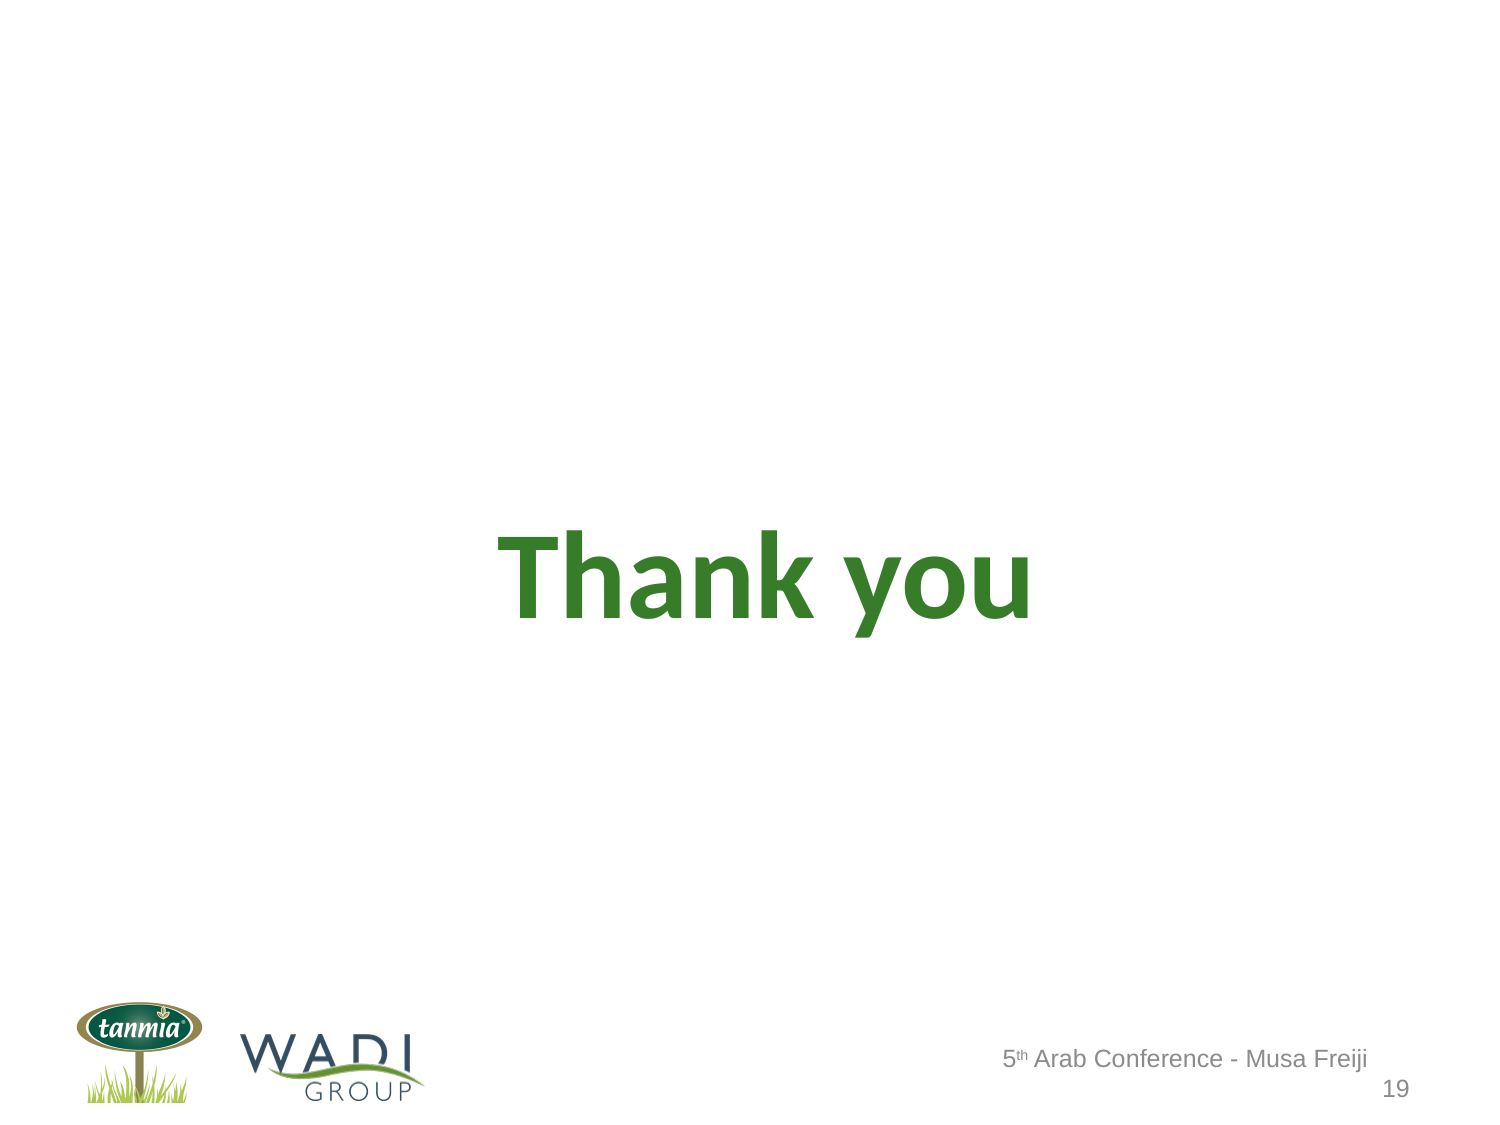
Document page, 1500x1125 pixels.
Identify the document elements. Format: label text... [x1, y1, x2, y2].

picture [75, 1001, 204, 1104]
title Thank you [54, 500, 1480, 638]
slide_number 5th Arab Conference - Musa Freiji 19 [987, 1042, 1425, 1103]
picture [240, 1034, 425, 1101]
